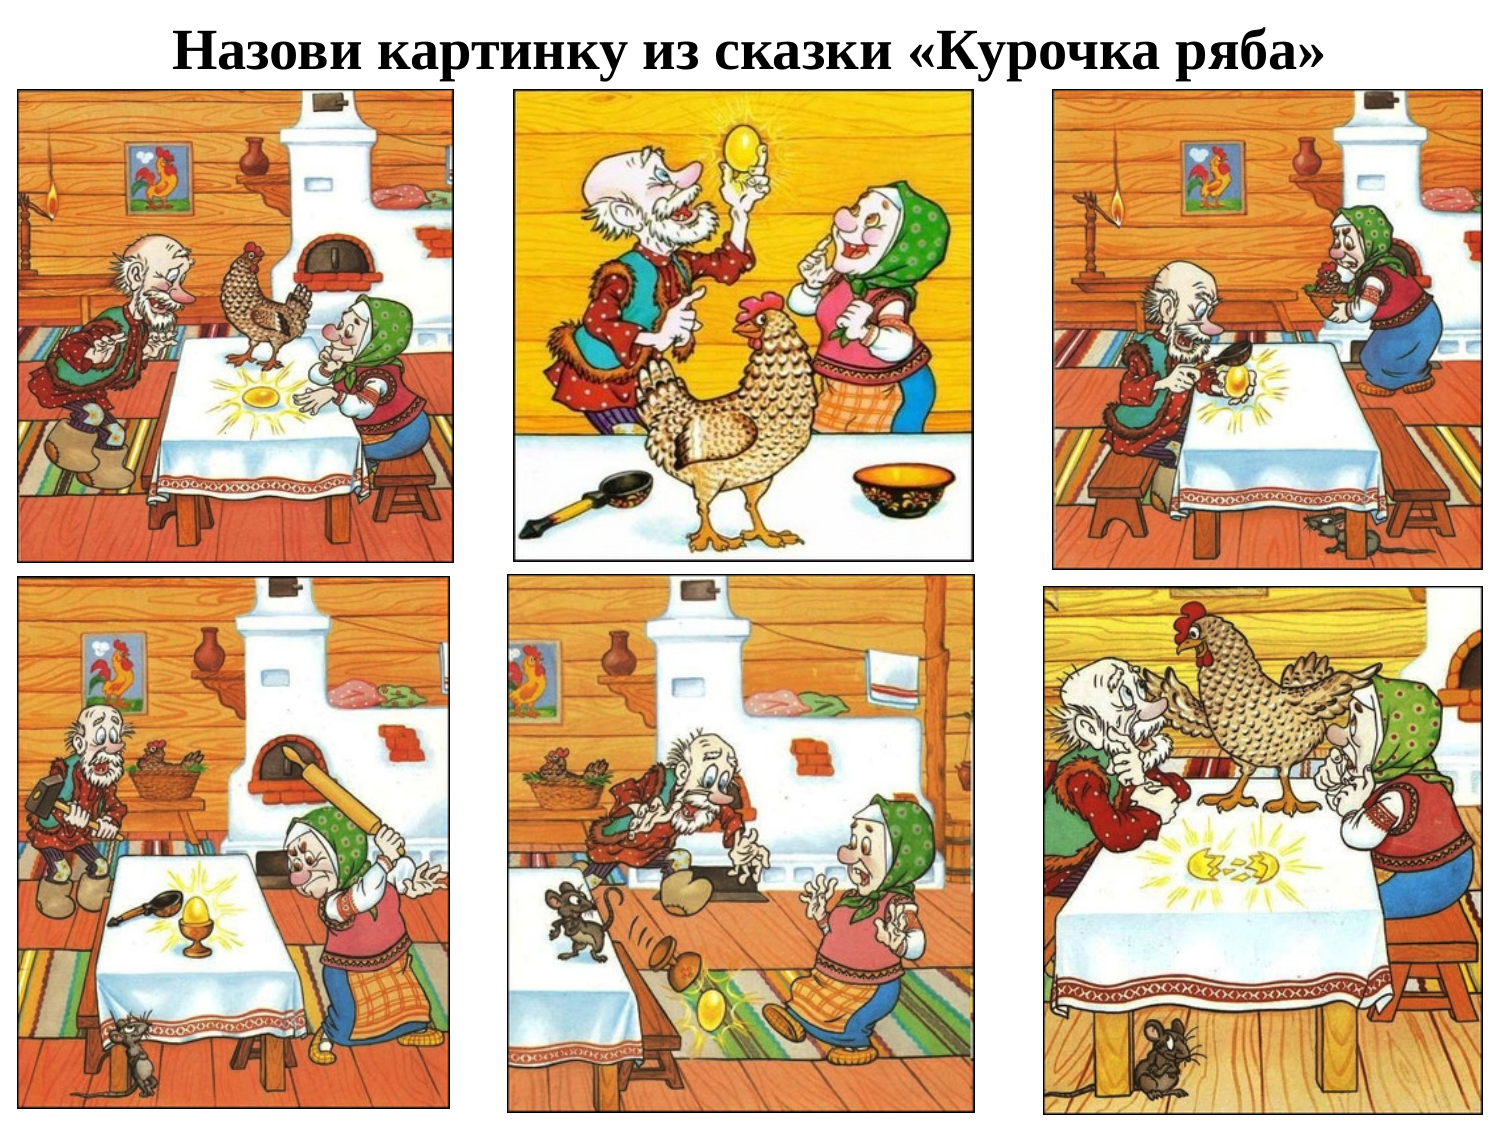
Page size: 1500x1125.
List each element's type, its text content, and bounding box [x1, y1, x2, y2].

picture [0, 89, 1500, 1125]
title Назови картинку из сказки «Курочка ряба» [0, 2, 1500, 91]
